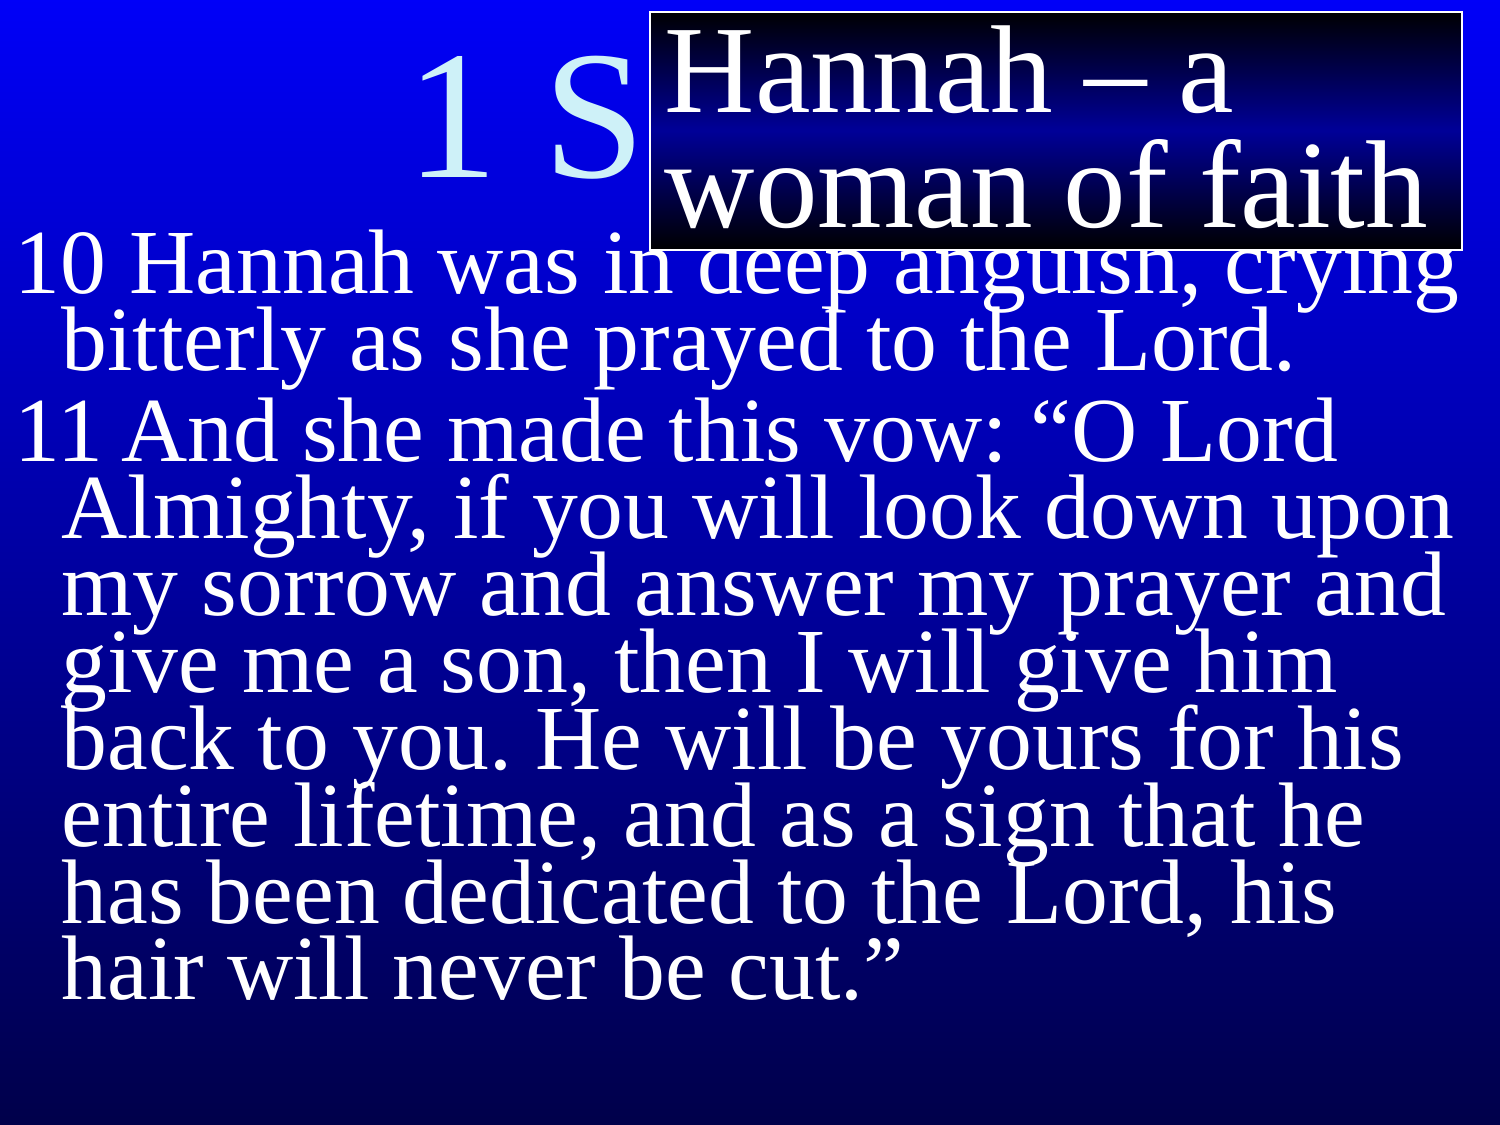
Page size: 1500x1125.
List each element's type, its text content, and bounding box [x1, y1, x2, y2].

list 10 Hannah was in deep anguish, crying bitterly as she prayed to the Lord. 11 And she made this vow: “O Lord Almighty, if you will look down upon my sorrow and answer my prayer and give me a son, then I will give him back to you. He will be yours for his entire lifetime, and as a sign that he has been dedicated to the Lord, his hair will never be cut.” [0, 251, 1500, 1026]
title 1 Samuel [0, 0, 1500, 251]
text_box Hannah – a woman of faith [649, 12, 1463, 250]
